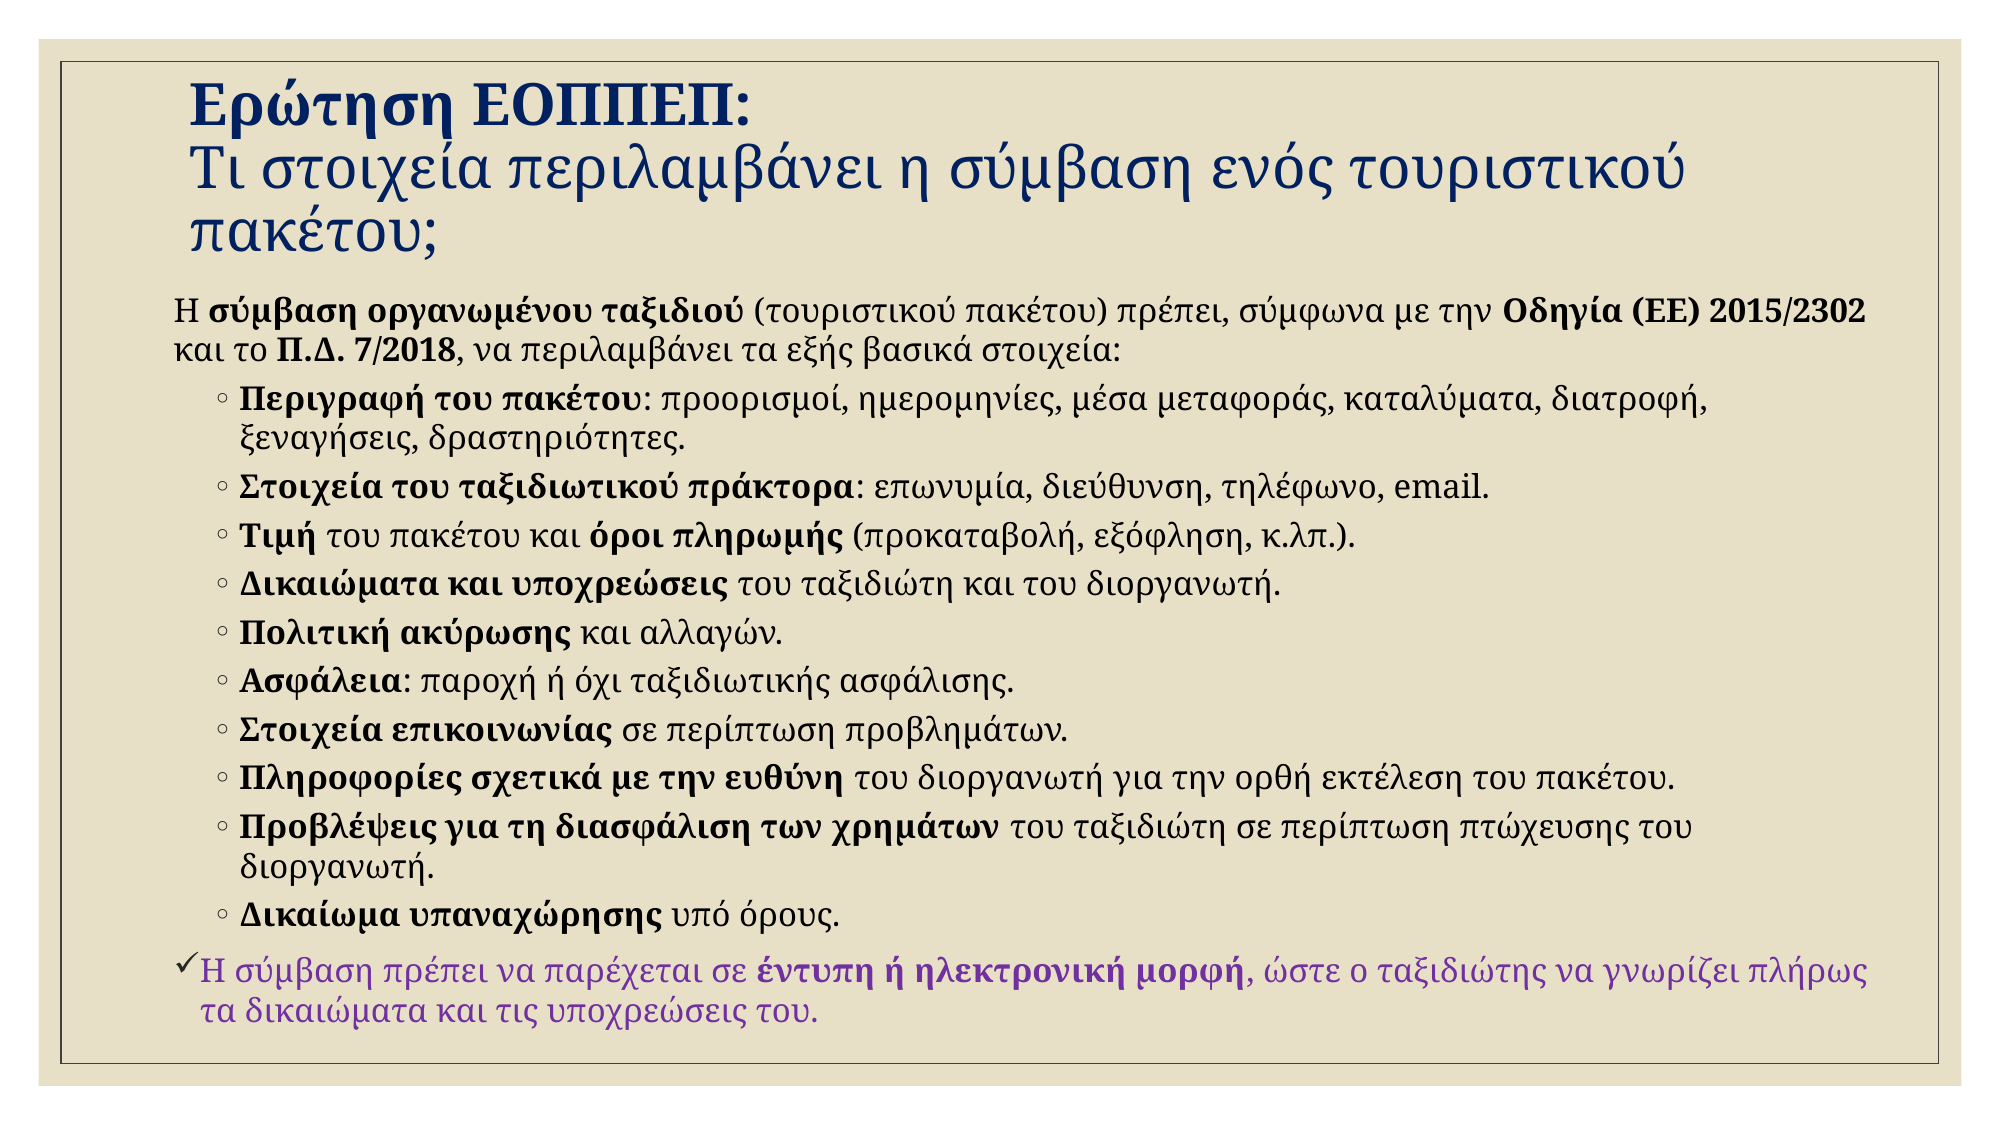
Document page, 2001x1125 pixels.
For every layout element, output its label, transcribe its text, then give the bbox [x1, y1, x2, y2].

list Η σύμβαση οργανωμένου ταξιδιού (τουριστικού πακέτου) πρέπει, σύμφωνα με την Οδηγία (ΕΕ) 2015/2302 και το Π.Δ. 7/2018, να περιλαμβάνει τα εξής βασικά στοιχεία: Περιγραφή του πακέτου: προορισμοί, ημερομηνίες, μέσα μεταφοράς, καταλύματα, διατροφή, ξεναγήσεις, δραστηριότητες. Στοιχεία του ταξιδιωτικού πράκτορα: επωνυμία, διεύθυνση, τηλέφωνο, email. Τιμή του πακέτου και όροι πληρωμής (προκαταβολή, εξόφληση, κ.λπ.). Δικαιώματα και υποχρεώσεις του ταξιδιώτη και του διοργανωτή. Πολιτική ακύρωσης και αλλαγών. Ασφάλεια: παροχή ή όχι ταξιδιωτικής ασφάλισης. Στοιχεία επικοινωνίας σε περίπτωση προβλημάτων. Πληροφορίες σχετικά με την ευθύνη του διοργανωτή για την ορθή εκτέλεση του πακέτου. Προβλέψεις για τη διασφάλιση των χρημάτων του ταξιδιώτη σε περίπτωση πτώχευσης του διοργανωτή. Δικαίωμα υπαναχώρησης υπό όρους. Η σύμβαση πρέπει να παρέχεται σε έντυπη ή ηλεκτρονική μορφή, ώστε ο ταξιδιώτης να γνωρίζει πλήρως τα δικαιώματα και τις υποχρεώσεις του. [158, 281, 1904, 1040]
title Ερώτηση ΕΟΠΠΕΠ: Τι στοιχεία περιλαμβάνει η σύμβαση ενός τουριστικού πακέτου; [174, 56, 1825, 281]
